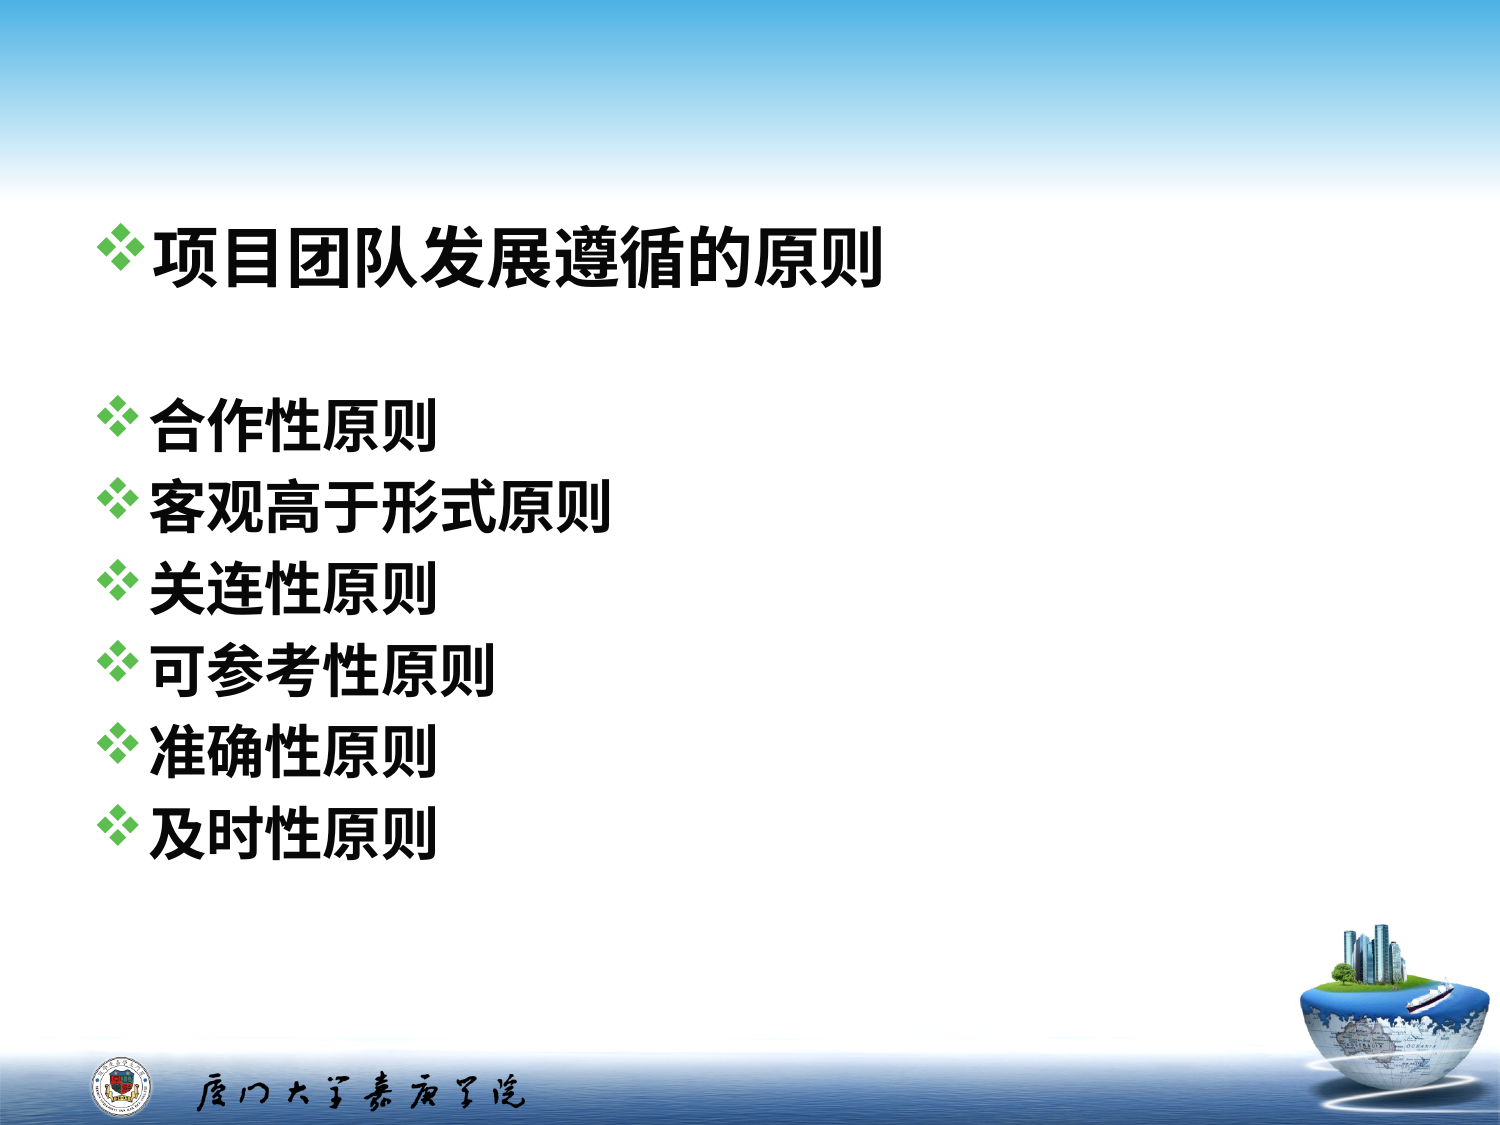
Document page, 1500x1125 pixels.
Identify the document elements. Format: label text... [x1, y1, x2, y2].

list 项目团队发展遵循的原则 合作性原则 客观高于形式原则 关连性原则 可参考性原则 准确性原则 及时性原则 [76, 207, 1428, 1034]
picture [0, 970, 1500, 1125]
